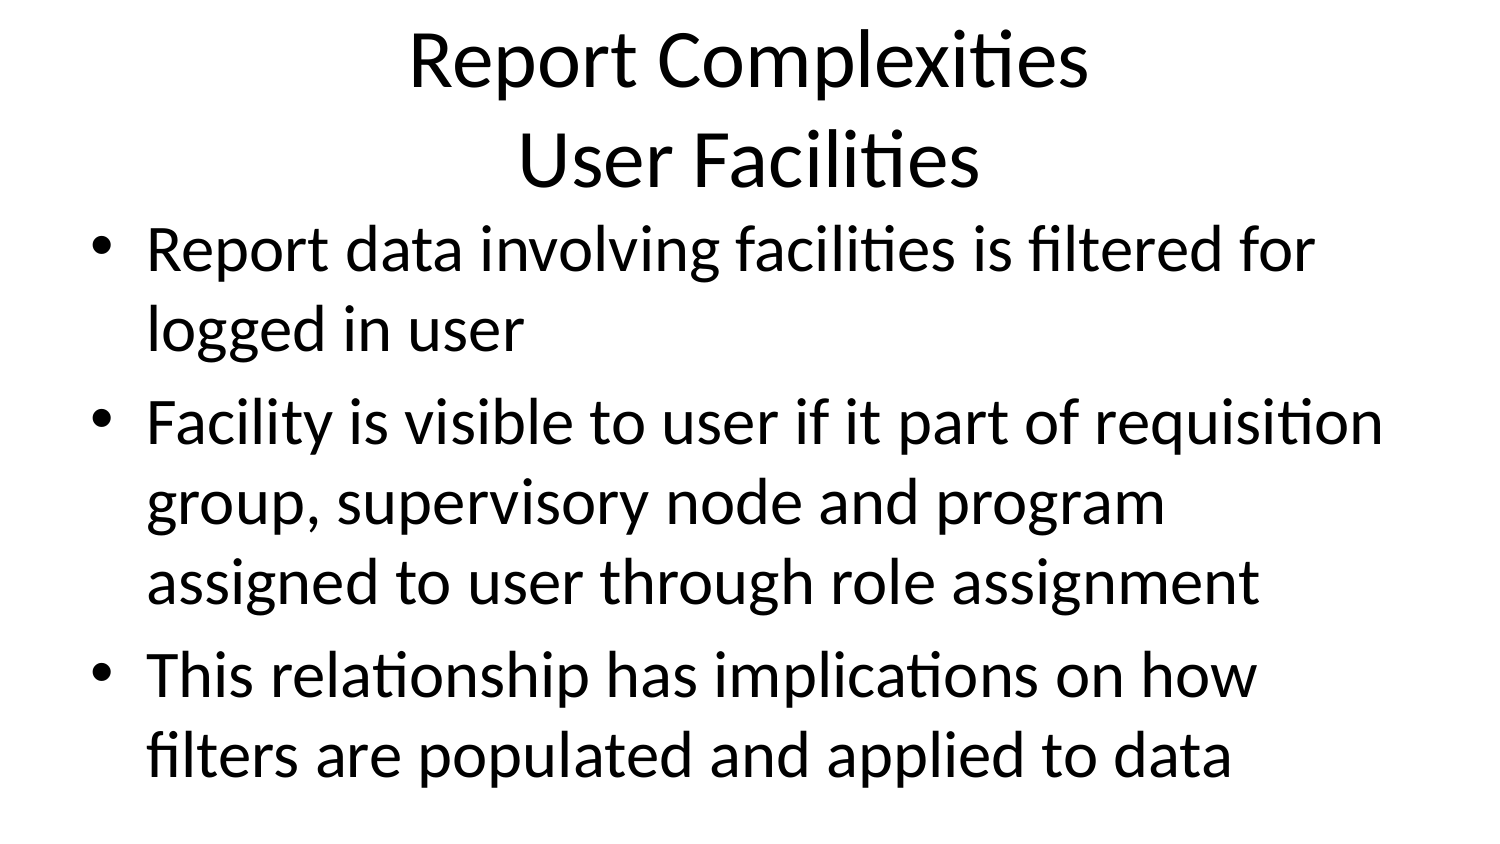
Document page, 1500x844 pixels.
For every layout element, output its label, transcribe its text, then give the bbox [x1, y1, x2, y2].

title Report Complexities User Facilities [75, 33, 1425, 175]
list Report data involving facilities is filtered for logged in user Facility is visible to user if it part of requisition group, supervisory node and program assigned to user through role assignment This relationship has implications on how filters are populated and applied to data [75, 196, 1425, 754]
